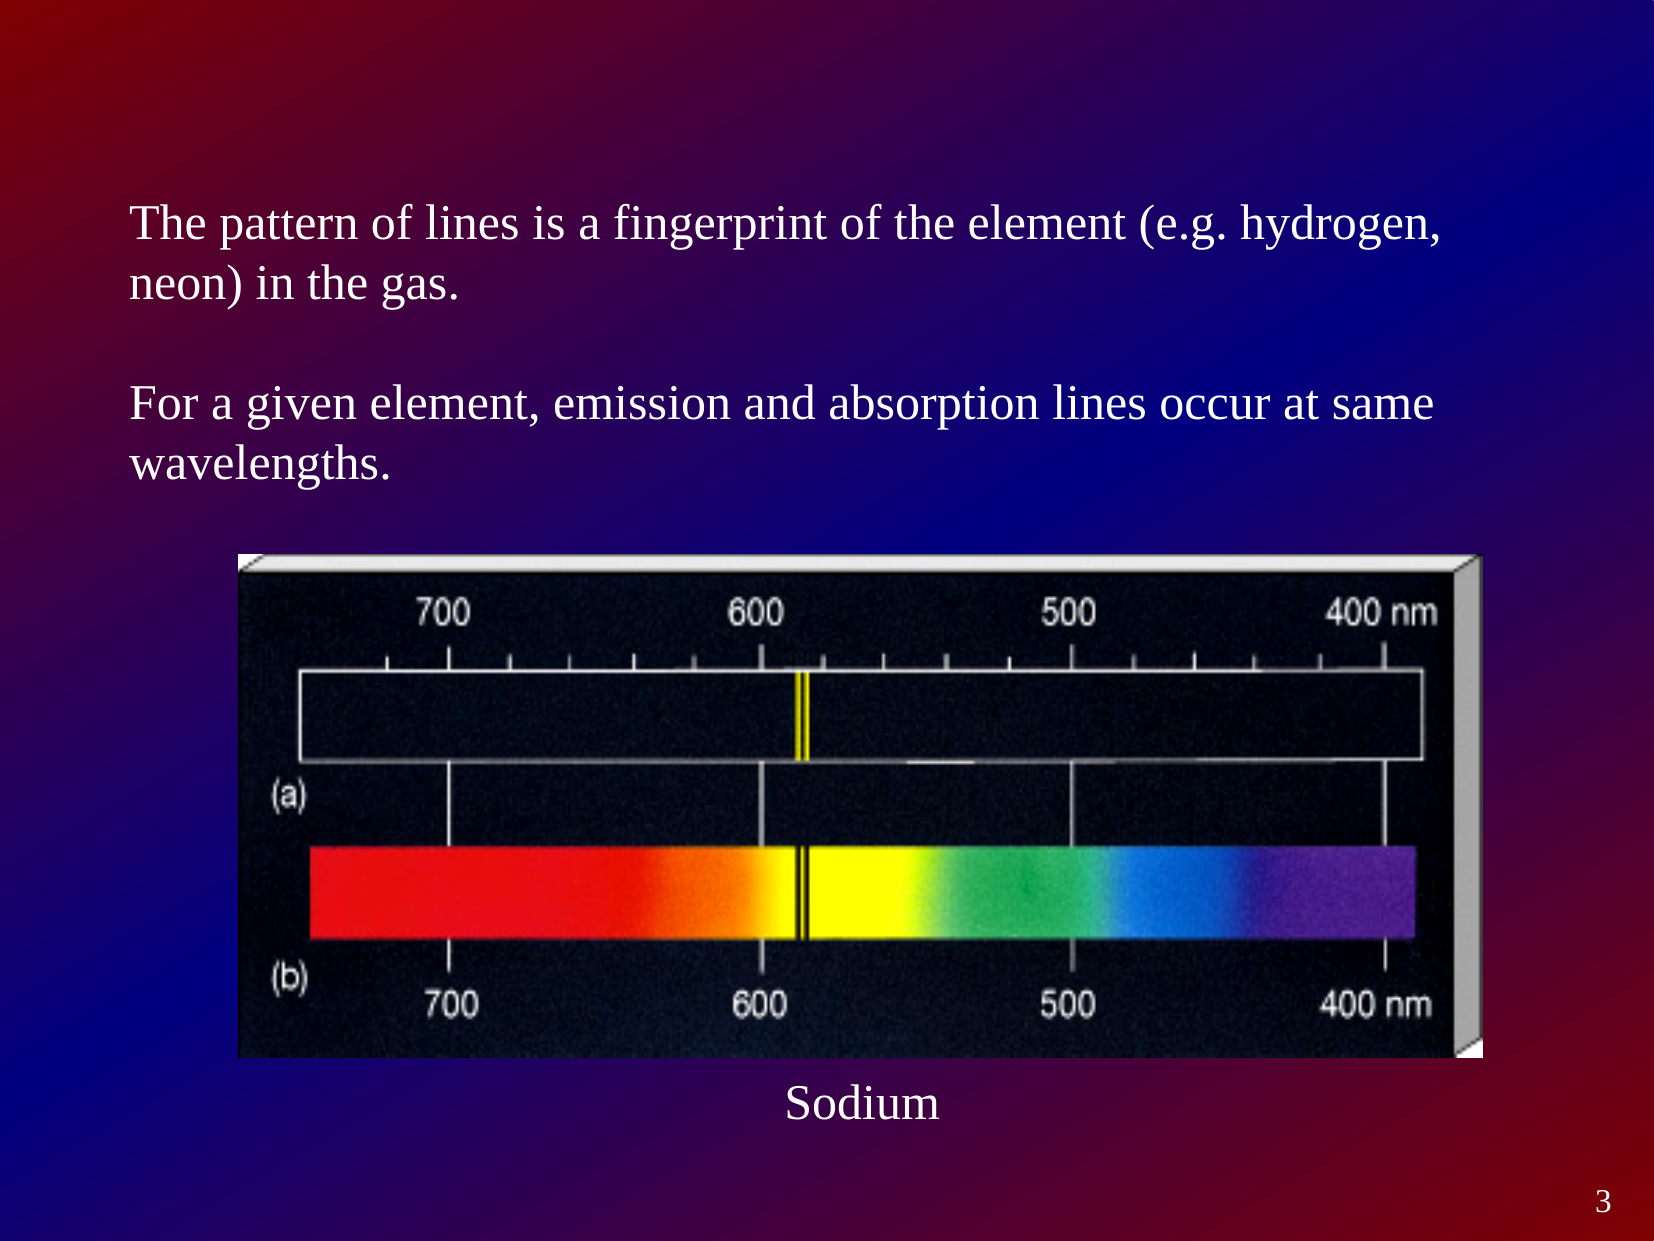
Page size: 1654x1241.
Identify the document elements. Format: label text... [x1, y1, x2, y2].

slide_number 3 [1240, 1166, 1627, 1233]
text_box Sodium [426, 1070, 1298, 1130]
picture [238, 554, 1484, 1058]
text_box The pattern of lines is a fingerprint of the element (e.g. hydrogen, neon) in the gas. For a given element, emission and absorption lines occur at same wavelengths. [129, 189, 1562, 490]
